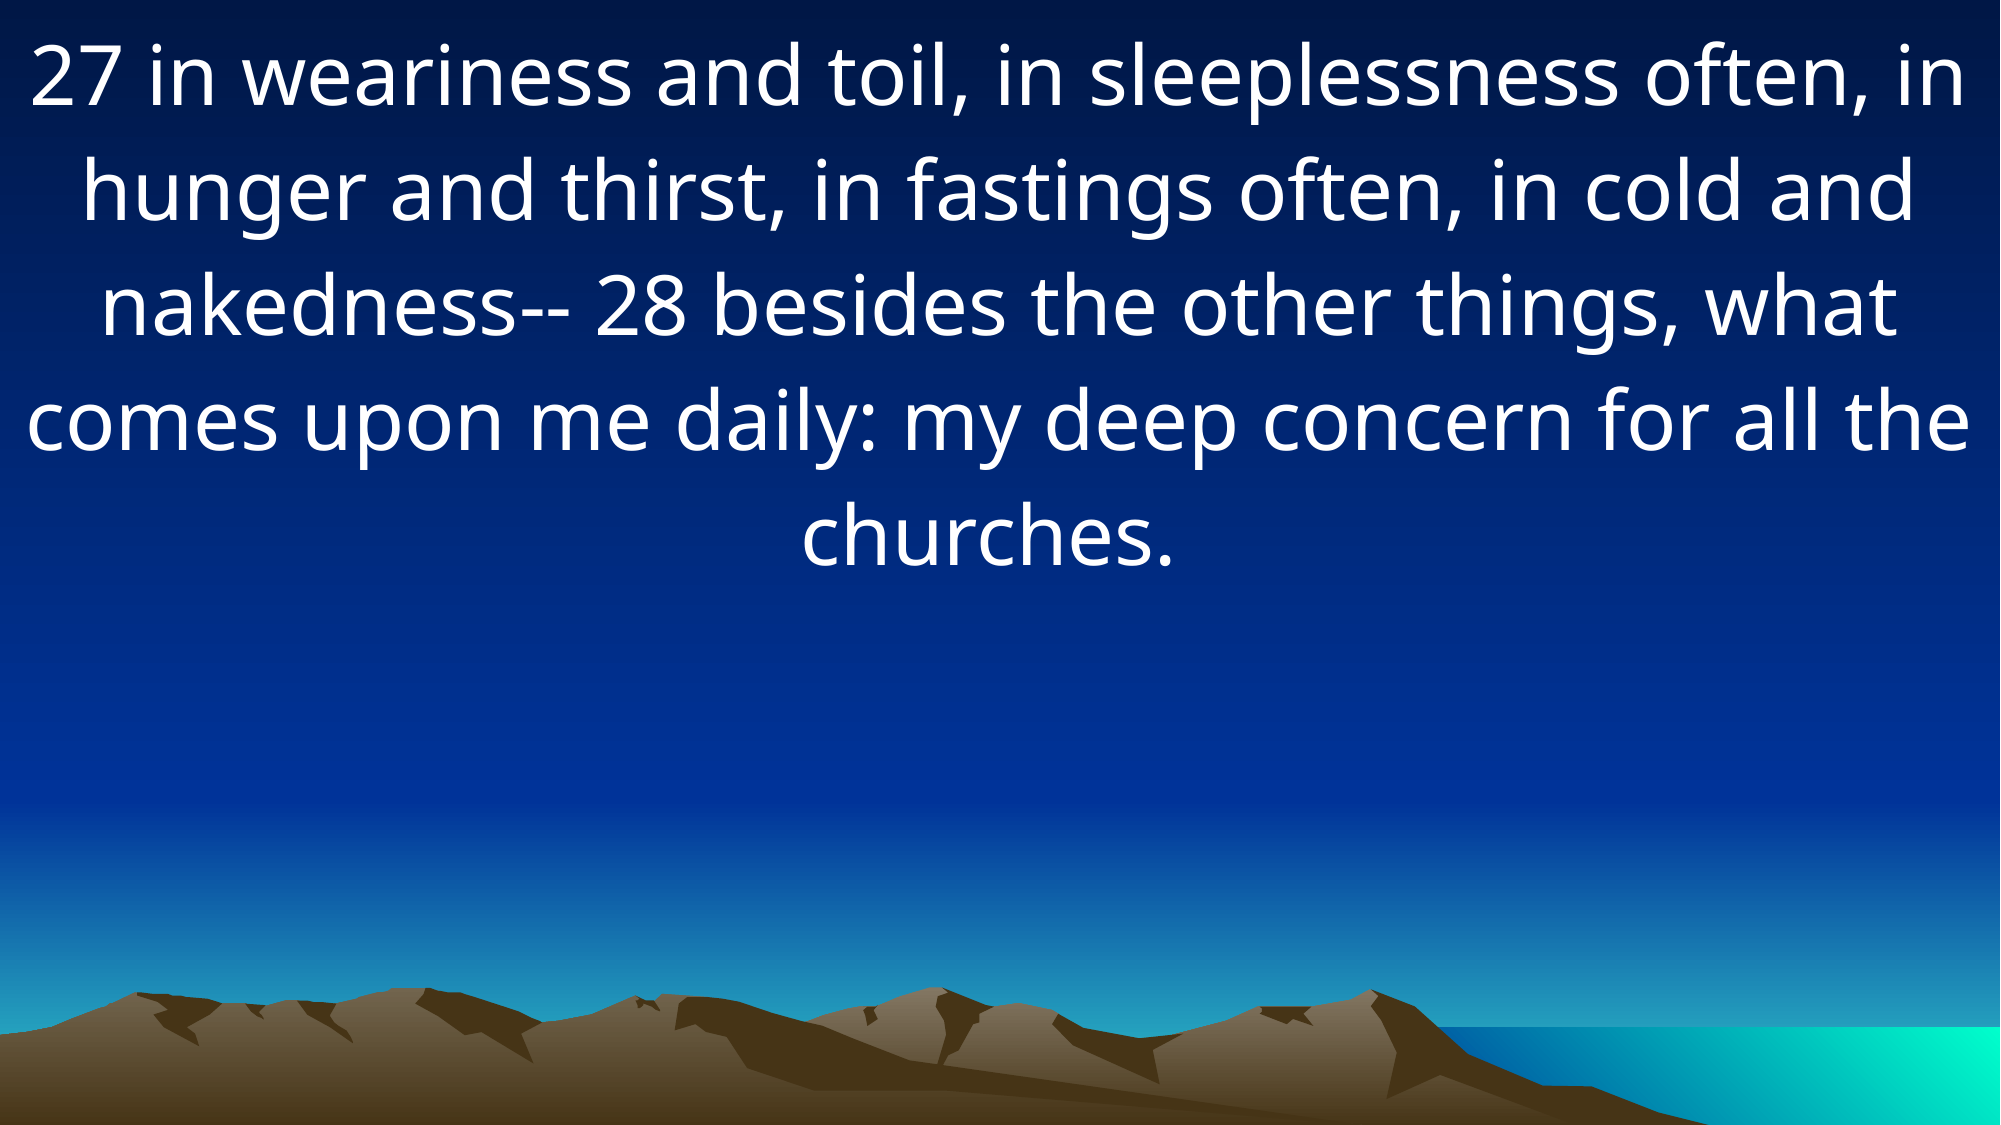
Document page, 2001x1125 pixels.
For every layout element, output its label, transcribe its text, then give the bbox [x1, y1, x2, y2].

text_box 27 in weariness and toil, in sleeplessness often, in hunger and thirst, in fastings often, in cold and nakedness-- 28 besides the other things, what comes upon me daily: my deep concern for all the churches. [0, 0, 2000, 988]
